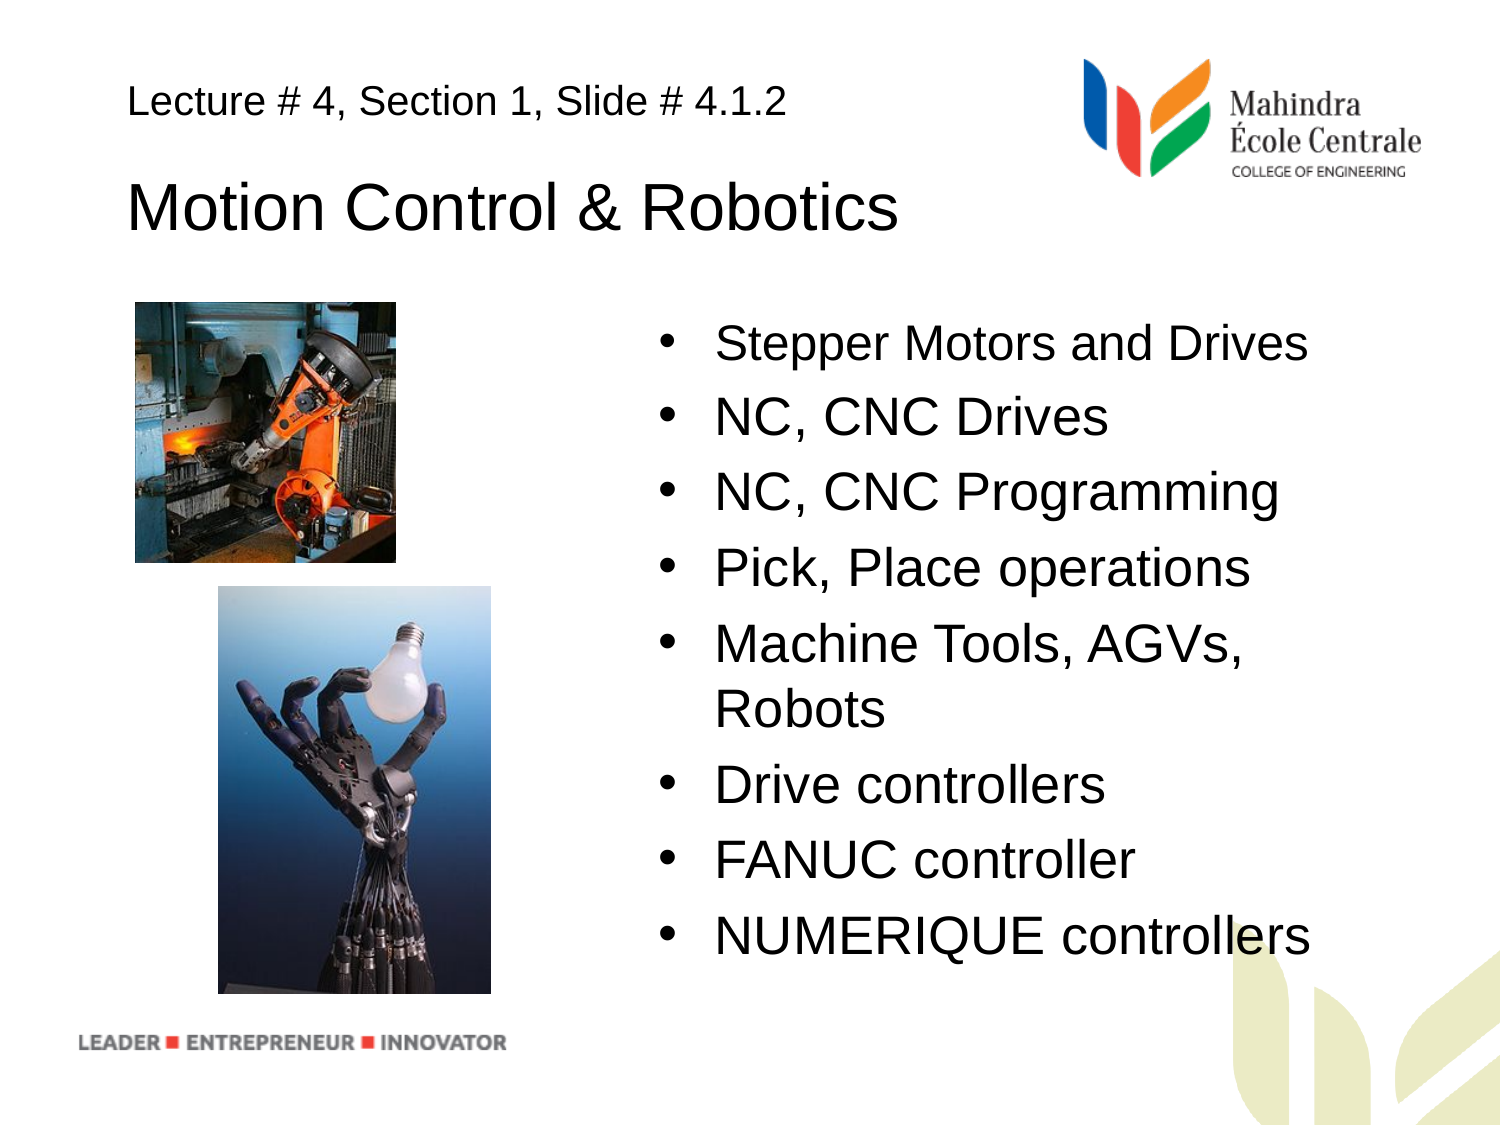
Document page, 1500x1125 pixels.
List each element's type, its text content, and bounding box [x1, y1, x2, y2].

picture [73, 1016, 513, 1065]
picture [135, 302, 396, 563]
picture [1080, 54, 1426, 185]
text_box Lecture # 4, Section 1, Slide # 4.1.2 Motion Control & Robotics [112, 66, 1022, 331]
picture [218, 585, 491, 994]
picture [1222, 908, 1500, 1125]
text_box Stepper Motors and Drives NC, CNC Drives NC, CNC Programming Pick, Place operations Machine Tools, AGVs, Robots Drive controllers FANUC controller NUMERIQUE controllers [643, 302, 1412, 988]
